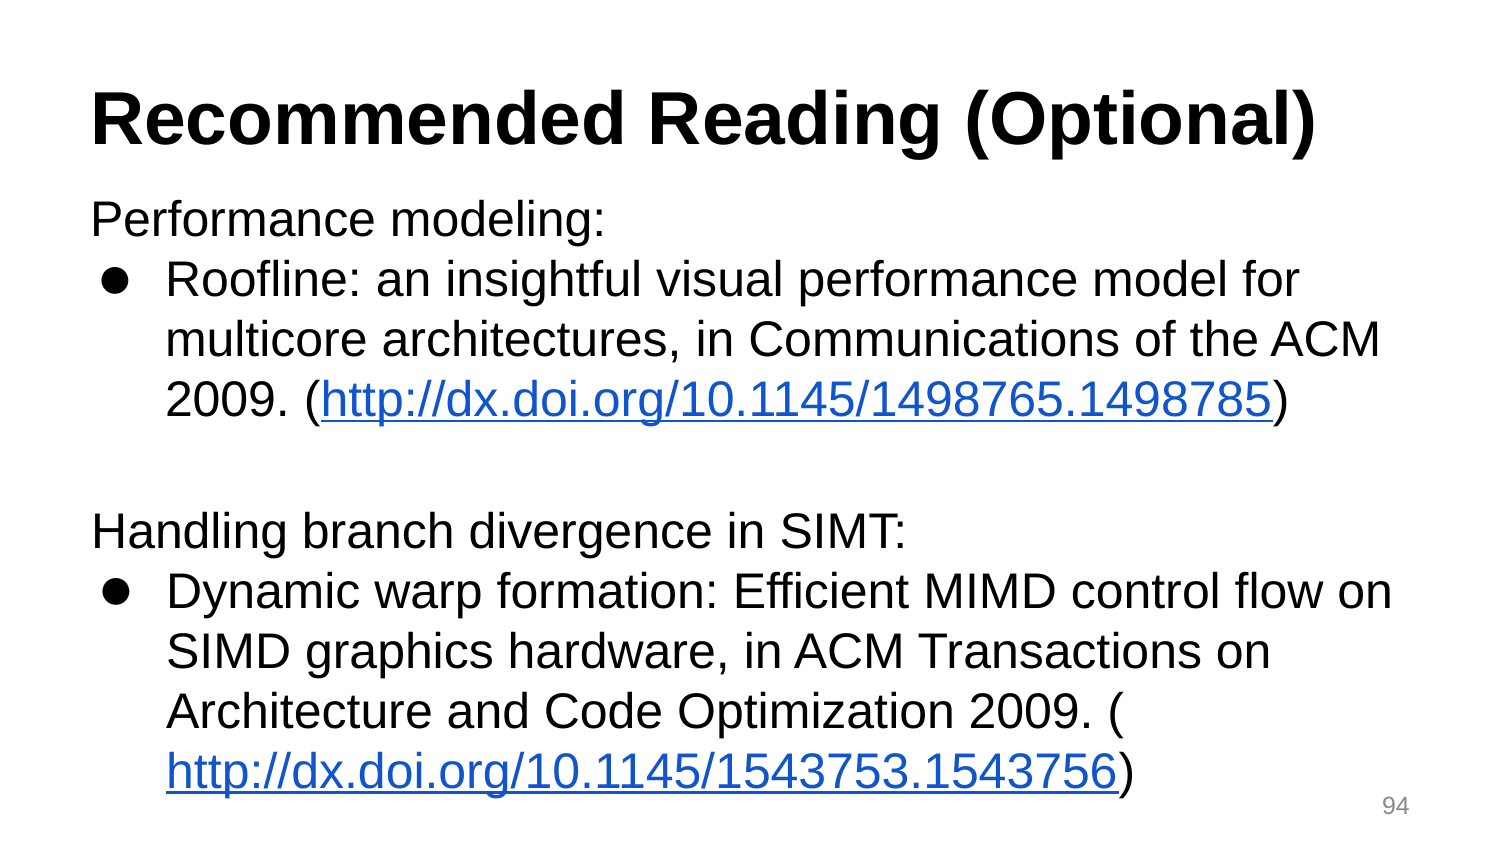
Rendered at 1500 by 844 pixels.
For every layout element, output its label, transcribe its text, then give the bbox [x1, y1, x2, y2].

title Recommended Reading (Optional) [75, 33, 1425, 175]
list Handling branch divergence in SIMT: Dynamic warp formation: Efficient MIMD control flow on SIMD graphics hardware, in ACM Transactions on Architecture and Code Optimization 2009. (http://dx.doi.org/10.1145/1543753.1543756) [76, 483, 1424, 838]
list Performance modeling: Roofline: an insightful visual performance model for multicore architectures, in Communications of the ACM 2009. (http://dx.doi.org/10.1145/1498765.1498785) [75, 171, 1424, 422]
slide_number 94 [1074, 782, 1425, 828]
